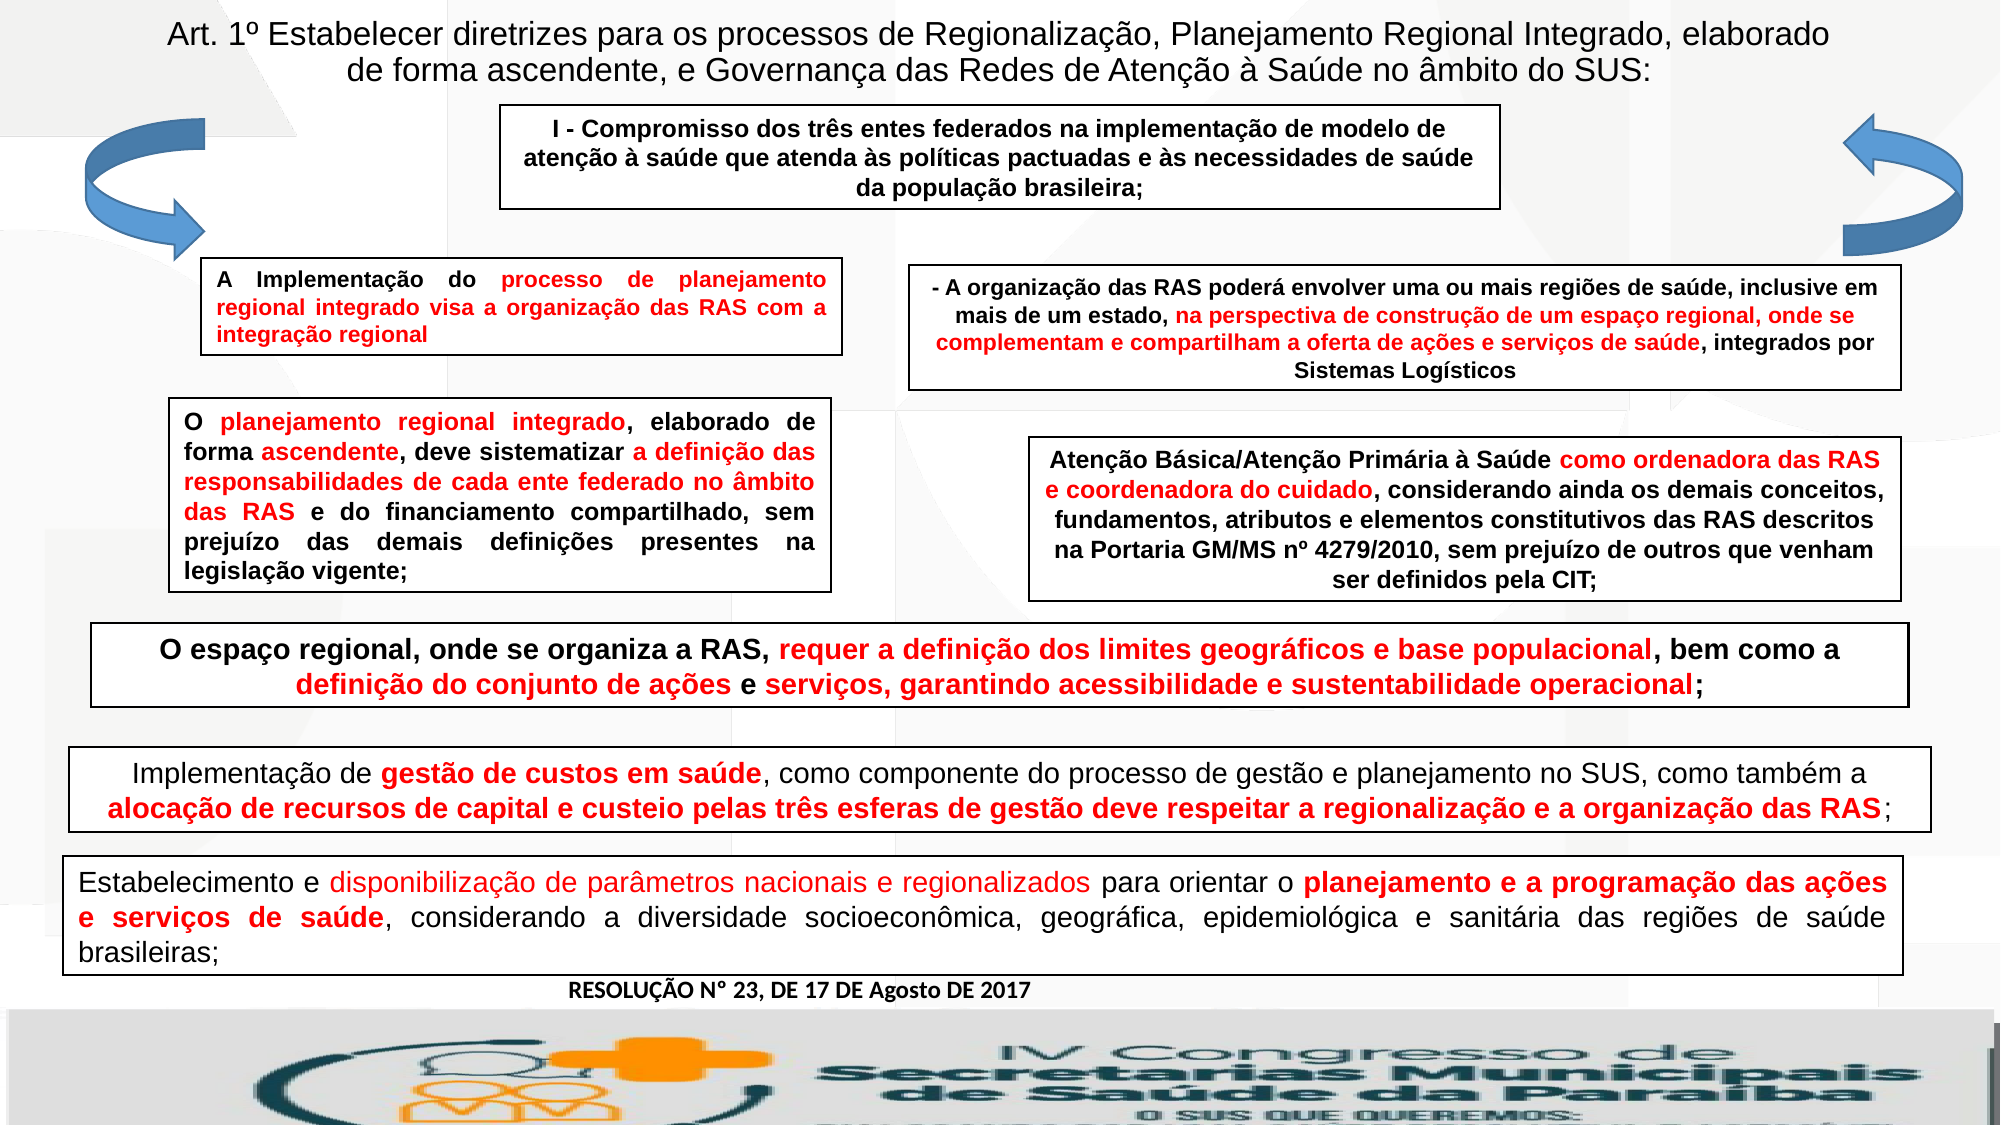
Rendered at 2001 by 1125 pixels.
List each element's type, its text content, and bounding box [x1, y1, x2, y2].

text_box [1842, 112, 1964, 257]
text_box [84, 118, 206, 262]
text_box Estabelecimento e disponibilização de parâmetros nacionais e regionalizados para orientar o planejamento e a programação das ações e serviços de saúde, considerando a diversidade socioeconômica, geográfica, epidemiológica e sanitária das regiões de saúde brasileiras; [62, 855, 1904, 976]
text_box O planejamento regional integrado, elaborado de forma ascendente, deve sistematizar a definição das responsabilidades de cada ente federado no âmbito das RAS e do financiamento compartilhado, sem prejuízo das demais definições presentes na legislação vigente; [168, 397, 832, 593]
text_box RESOLUÇÃO Nº 23, DE 17 DE Agosto DE 2017 [553, 965, 1048, 1007]
text_box Atenção Básica/Atenção Primária à Saúde como ordenadora das RAS e coordenadora do cuidado, considerando ainda os demais conceitos, fundamentos, atributos e elementos constitutivos das RAS descritos na Portaria GM/MS nº 4279/2010, sem prejuízo de outros que venham ser definidos pela CIT; [1028, 436, 1902, 602]
text_box O espaço regional, onde se organiza a RAS, requer a definição dos limites geográficos e base populacional, bem como a definição do conjunto de ações e serviços, garantindo acessibilidade e sustentabilidade operacional; [90, 622, 1910, 708]
picture [0, 0, 2001, 1125]
text_box I - Compromisso dos três entes federados na implementação de modelo de atenção à saúde que atenda às políticas pactuadas e às necessidades de saúde da população brasileira; [499, 104, 1501, 210]
text_box - A organização das RAS poderá envolver uma ou mais regiões de saúde, inclusive em mais de um estado, na perspectiva de construção de um espaço regional, onde se complementam e compartilham a oferta de ações e serviços de saúde, integrados por Sistemas Logísticos [908, 264, 1902, 391]
text_box A Implementação do processo de planejamento regional integrado visa a organização das RAS com a integração regional [200, 257, 843, 356]
text_box Implementação de gestão de custos em saúde, como componente do processo de gestão e planejamento no SUS, como também a alocação de recursos de capital e custeio pelas três esferas de gestão deve respeitar a regionalização e a organização das RAS; [68, 746, 1932, 833]
title Art. 1º Estabelecer diretrizes para os processos de Regionalização, Planejamento Regional Integrado, elaborado de forma ascendente, e Governança das Redes de Atenção à Saúde no âmbito do SUS: [137, 9, 1863, 227]
